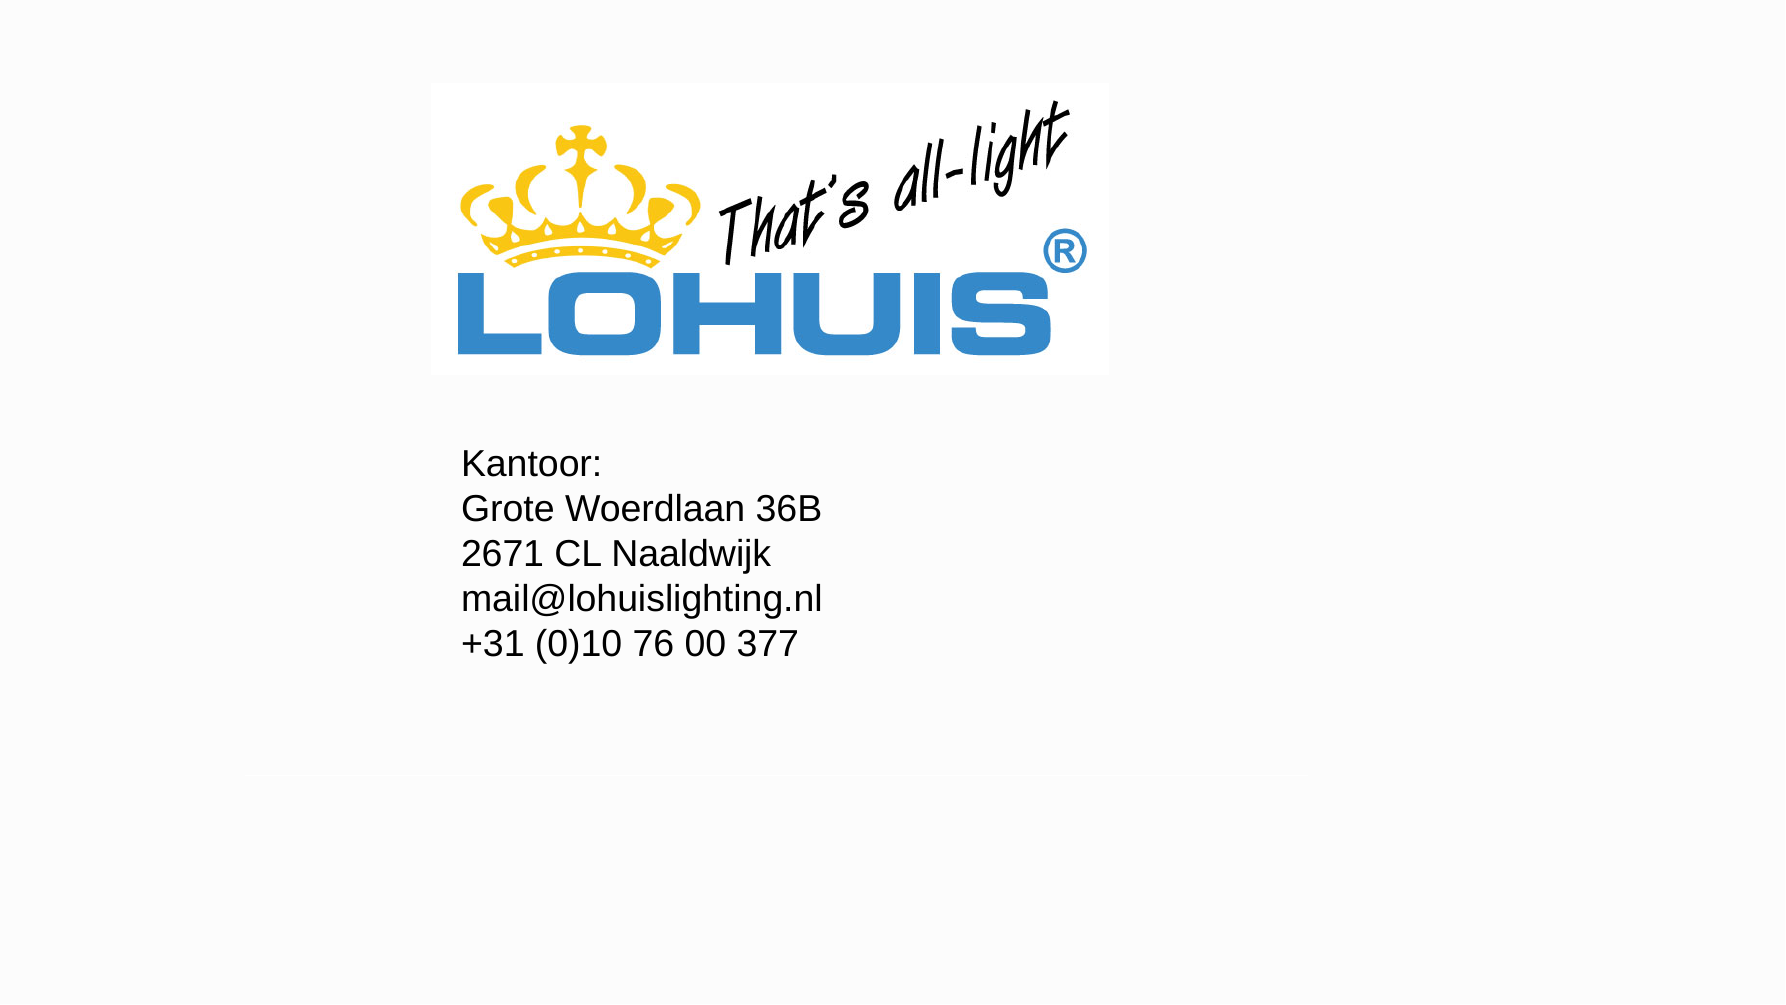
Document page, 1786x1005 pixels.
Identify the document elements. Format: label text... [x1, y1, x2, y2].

picture [431, 83, 1109, 375]
text_box Kantoor: Grote Woerdlaan 36B 2671 CL Naaldwijk mail@lohuislighting.nl +31 (0)10 76 00 377 [446, 431, 1200, 671]
